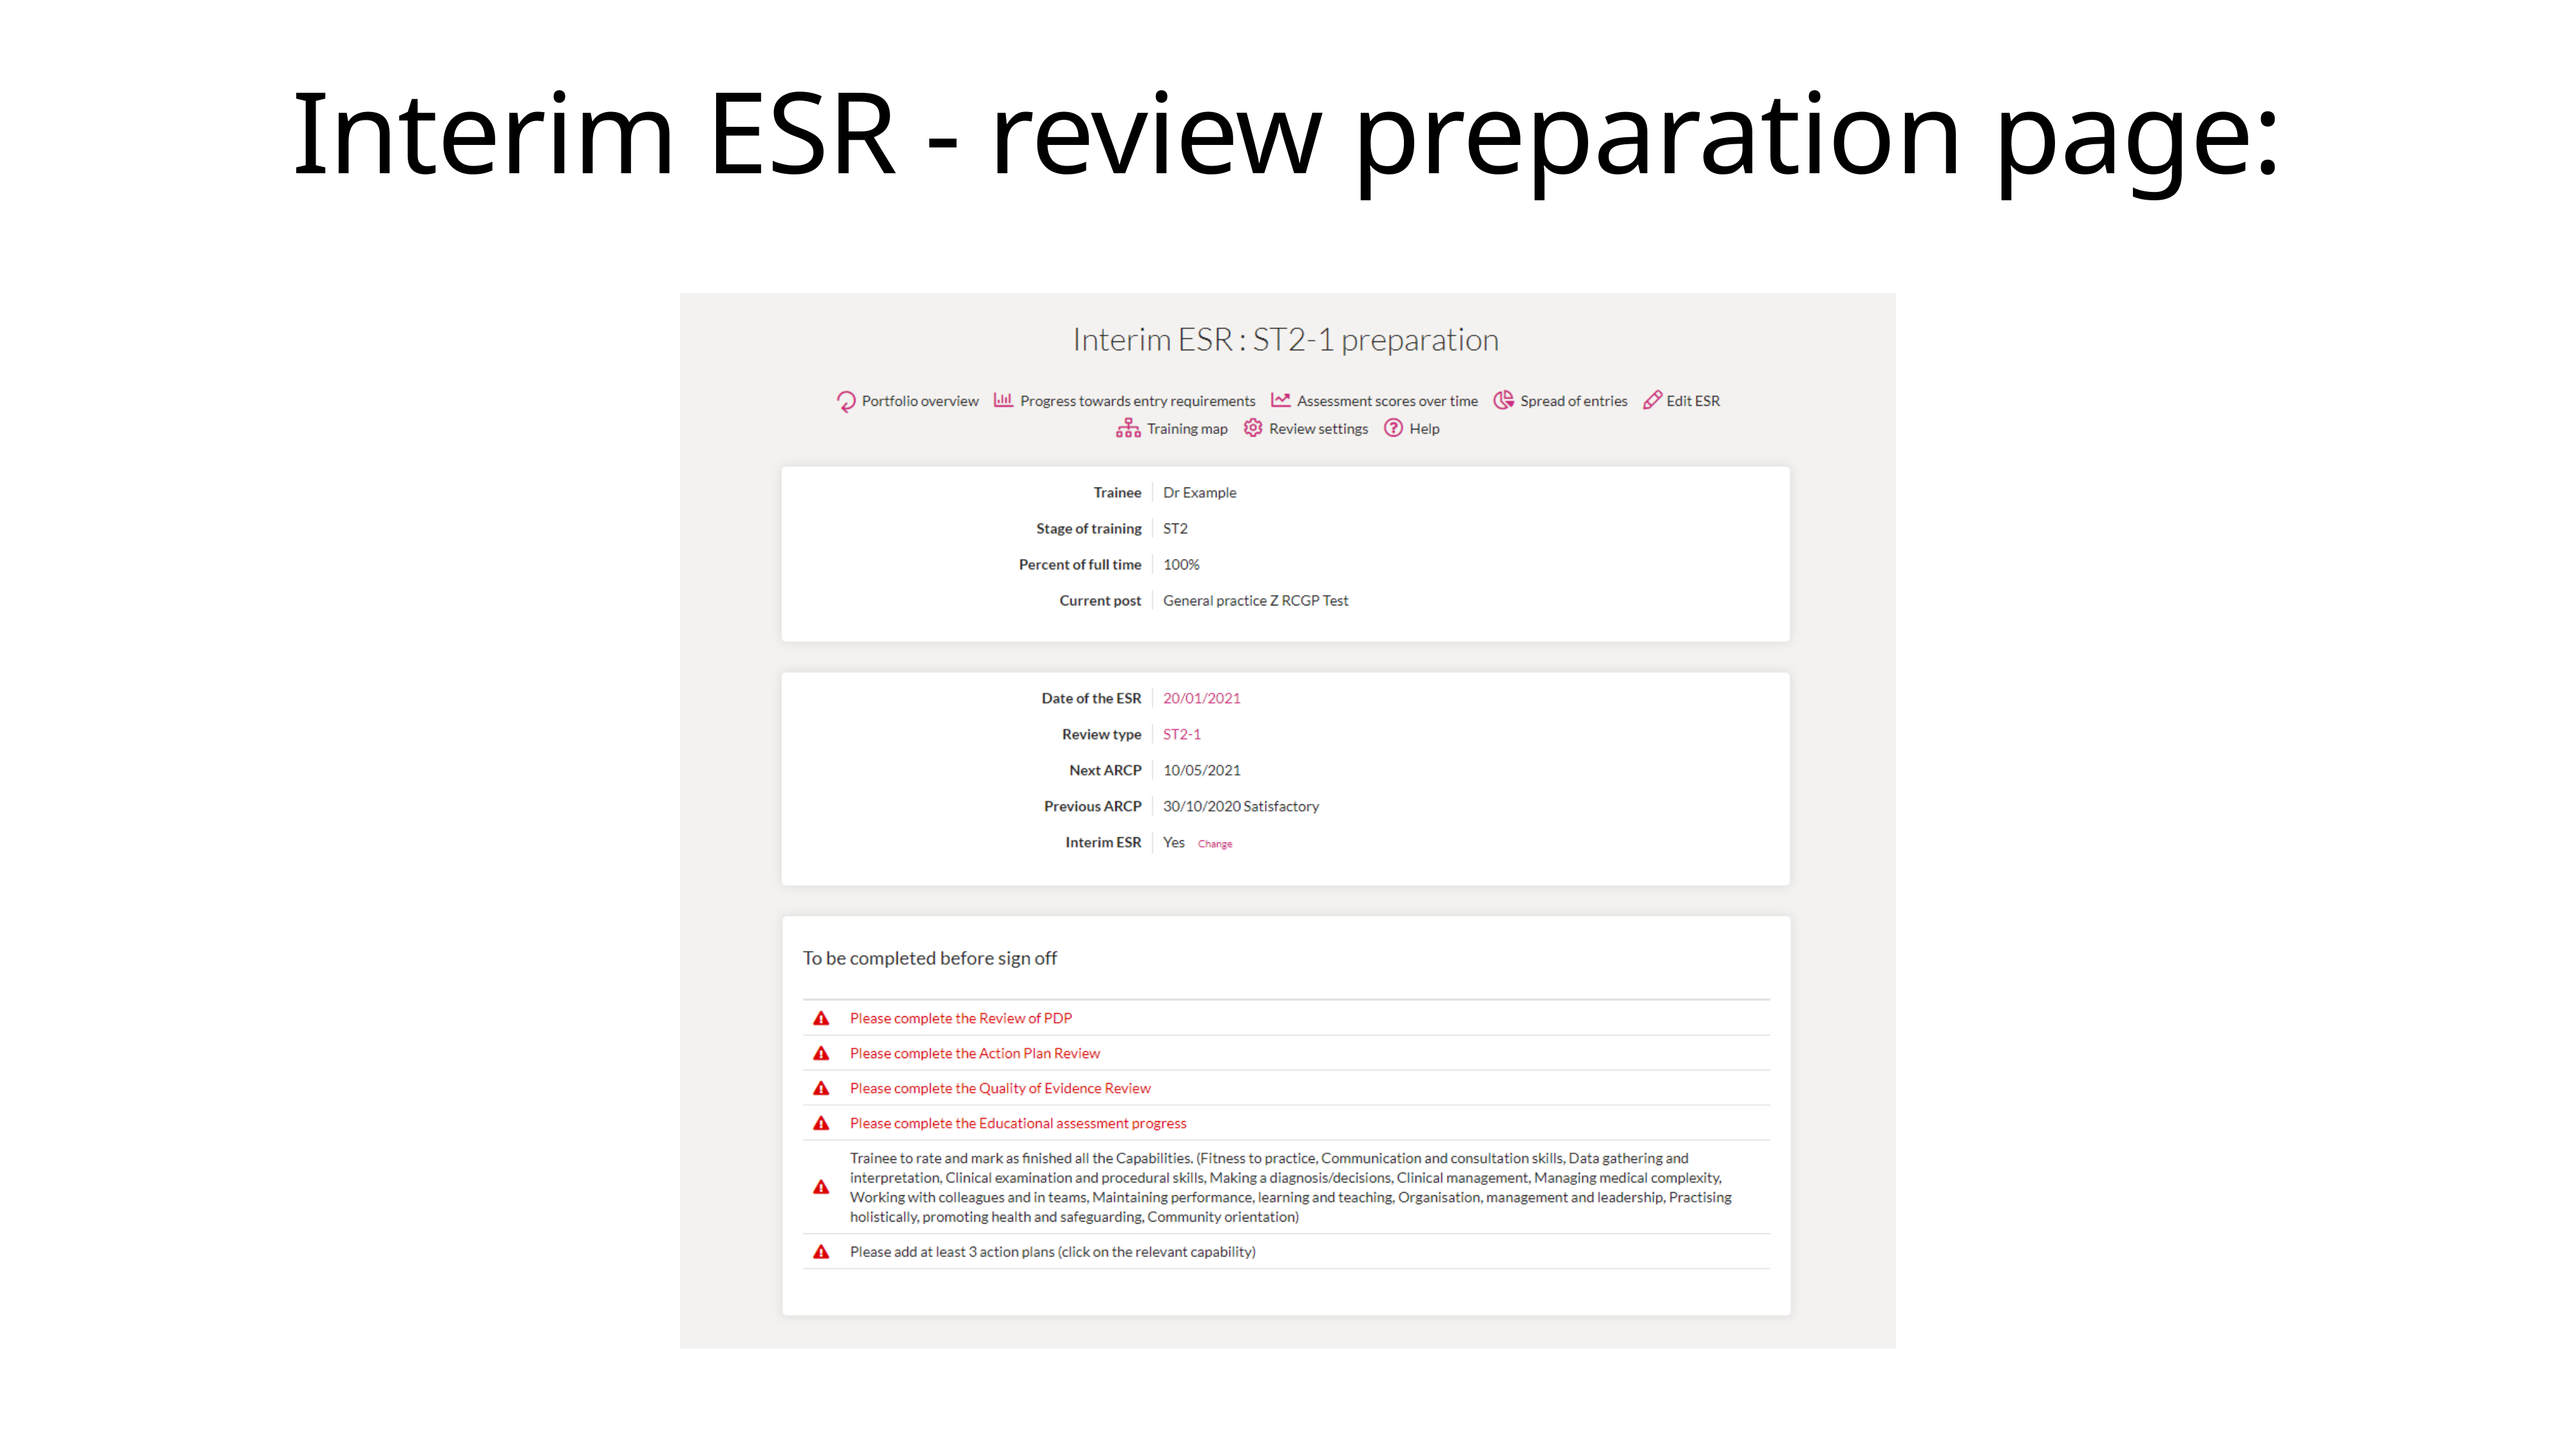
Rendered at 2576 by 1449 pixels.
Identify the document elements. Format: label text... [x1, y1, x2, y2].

title Interim ESR - review preparation page: [128, 81, 2448, 265]
picture [680, 293, 1896, 1349]
